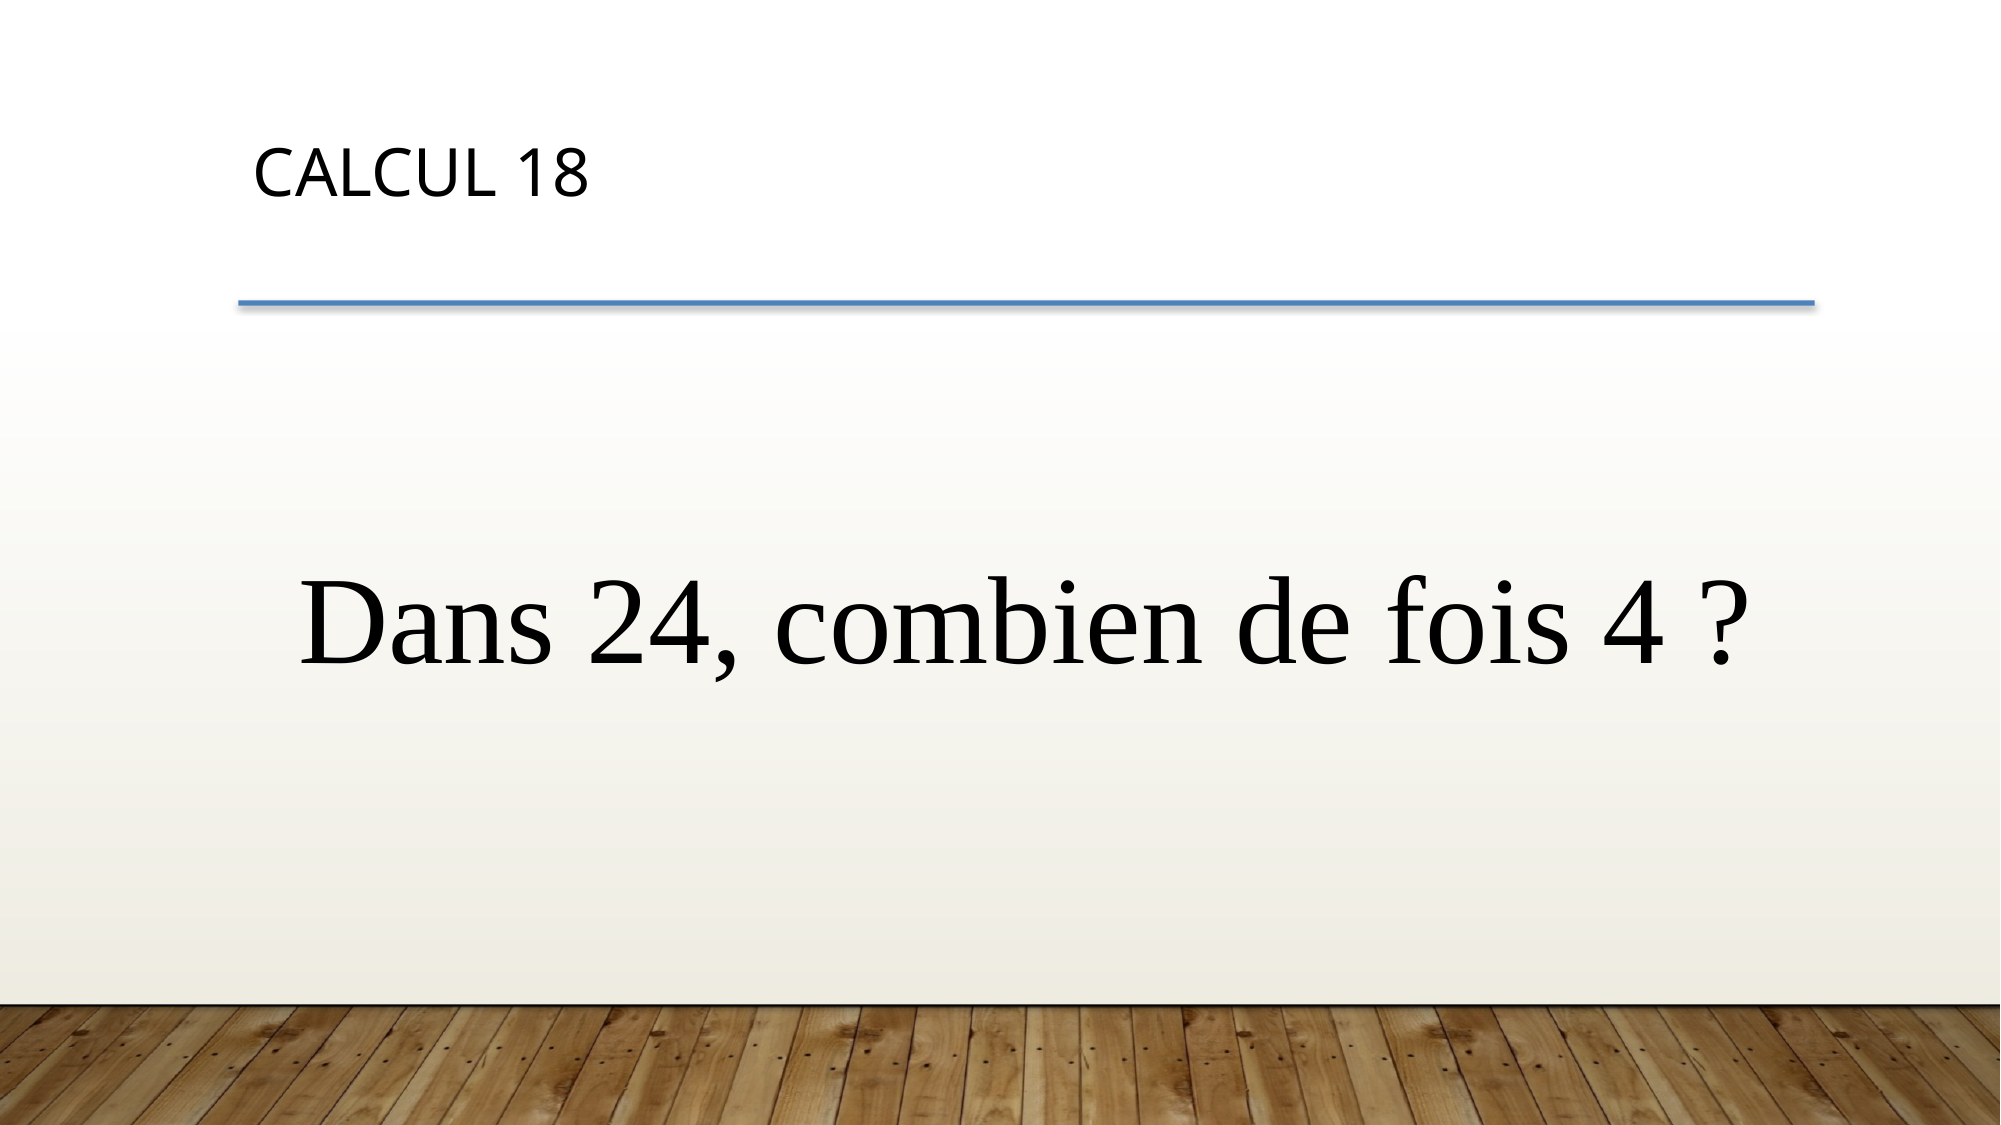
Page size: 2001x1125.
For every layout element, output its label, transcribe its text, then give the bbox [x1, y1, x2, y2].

text_box CALCUL 18 [238, 131, 1814, 304]
text_box Dans 24, combien de fois 4 ? [238, 330, 1814, 897]
picture [0, 1007, 2000, 1125]
